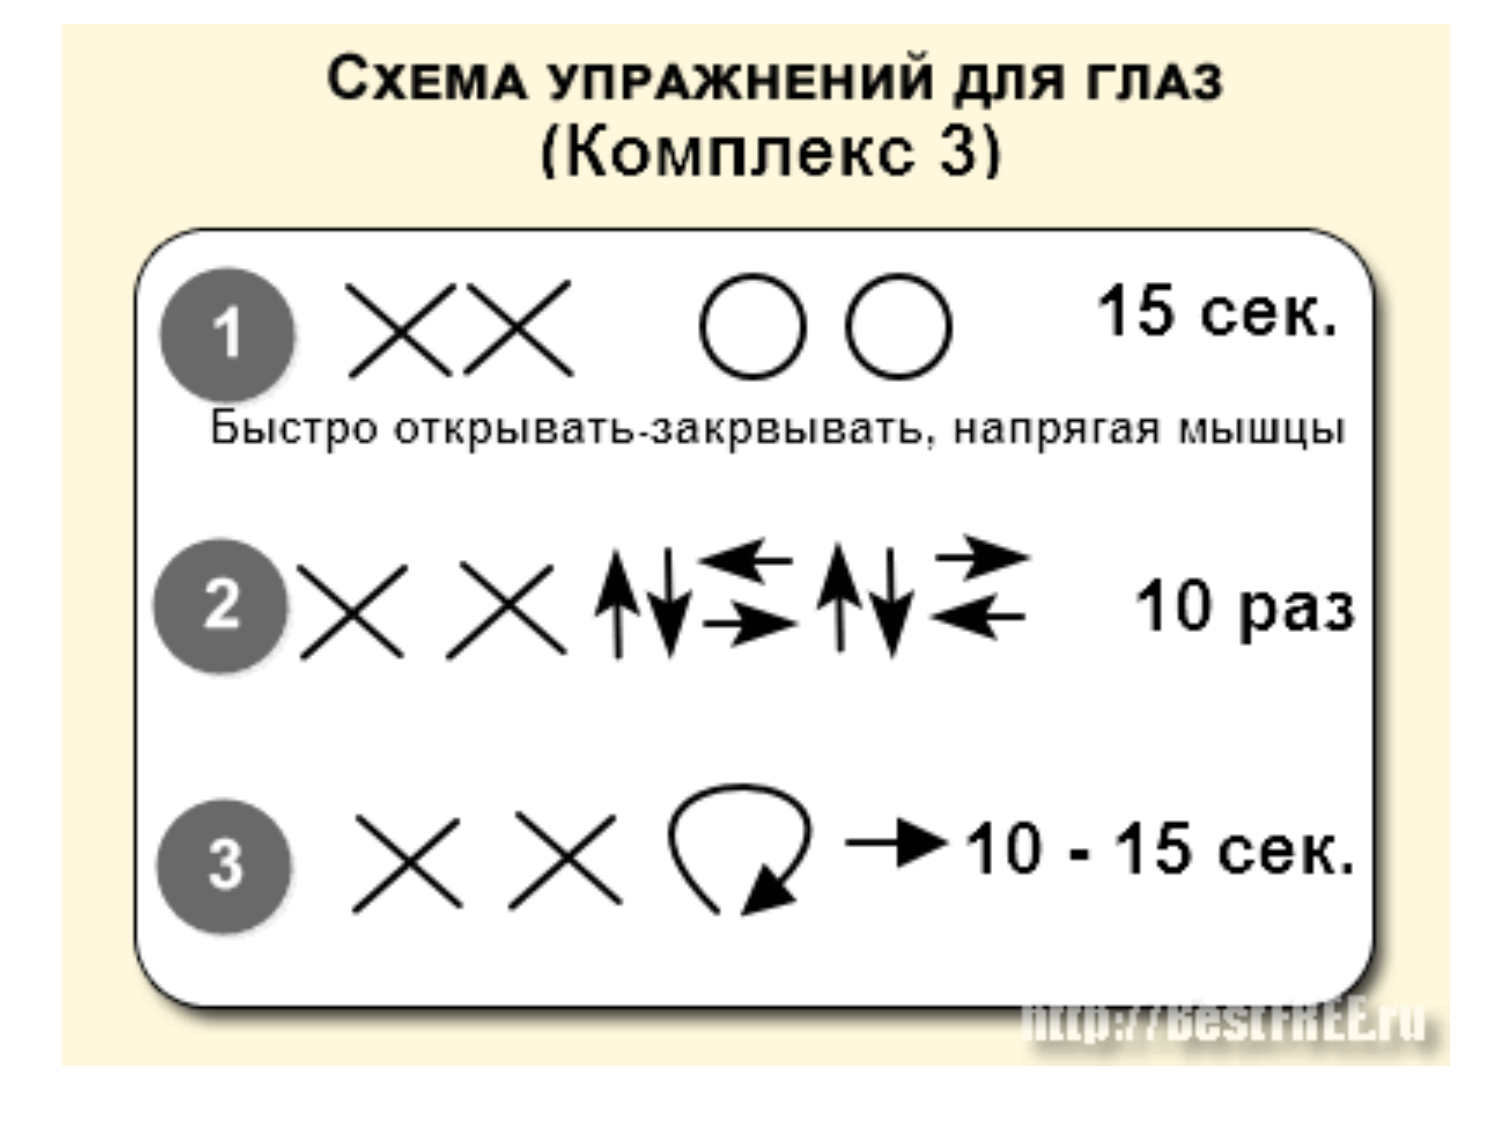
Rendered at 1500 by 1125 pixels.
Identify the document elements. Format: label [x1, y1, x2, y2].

list [62, 24, 1451, 1066]
